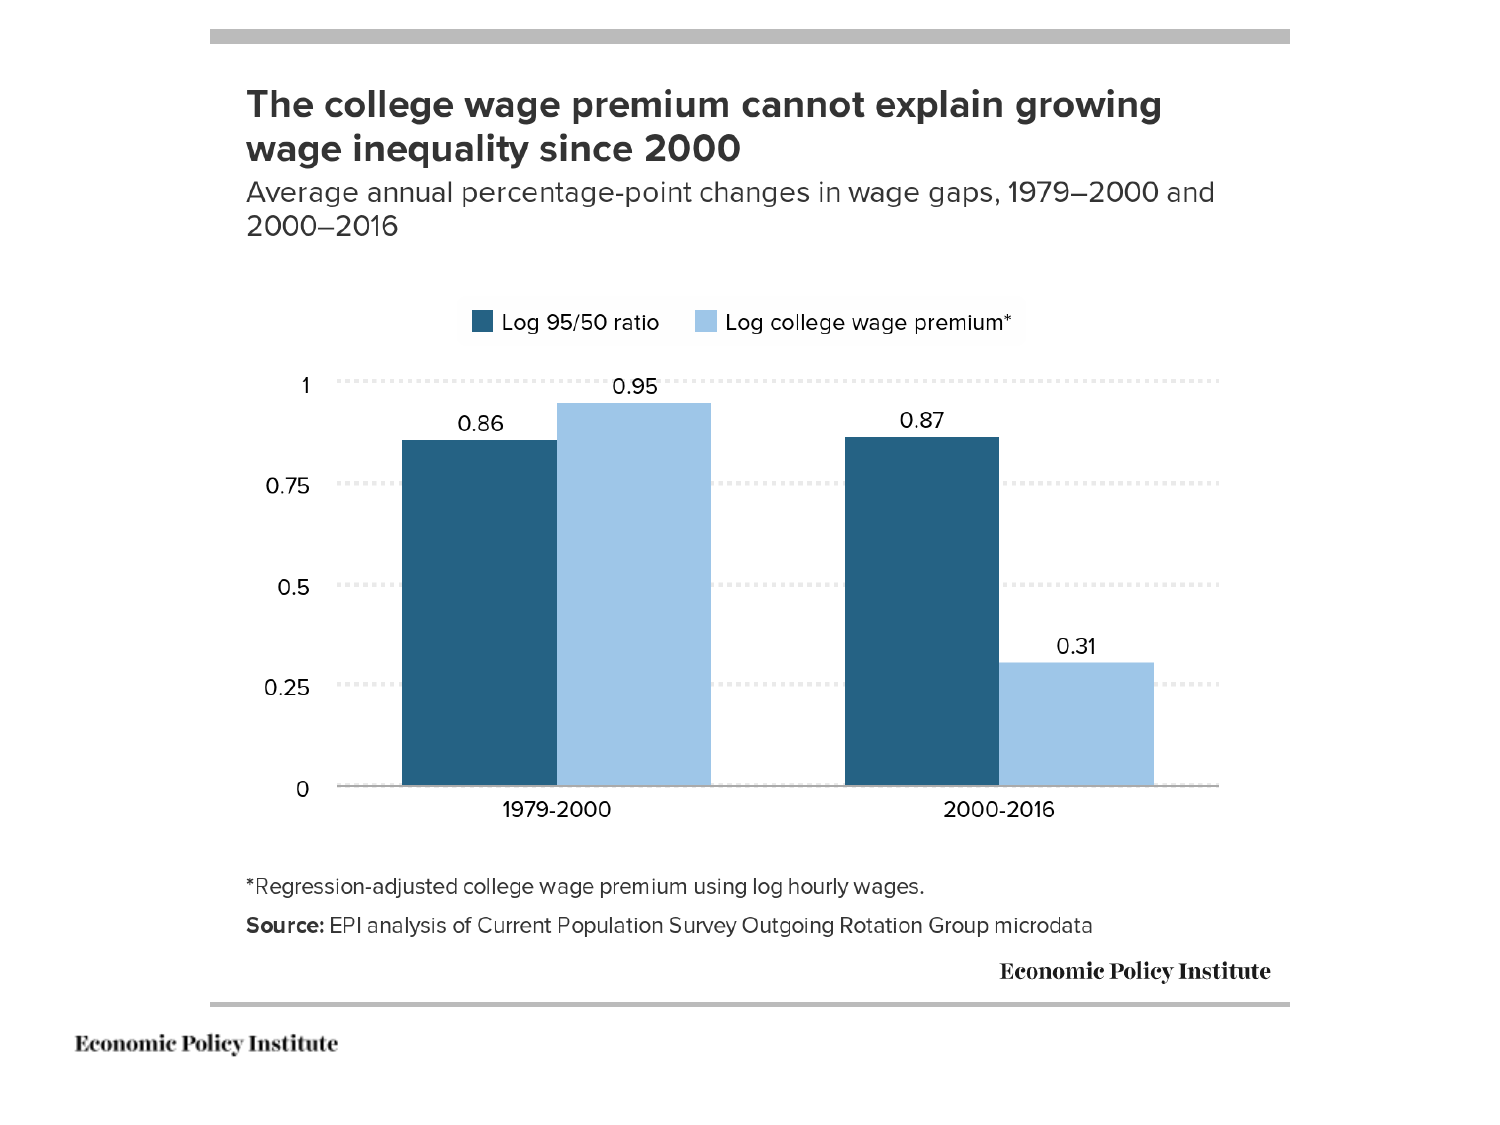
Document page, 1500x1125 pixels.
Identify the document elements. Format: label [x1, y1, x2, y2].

picture [209, 29, 1291, 1007]
